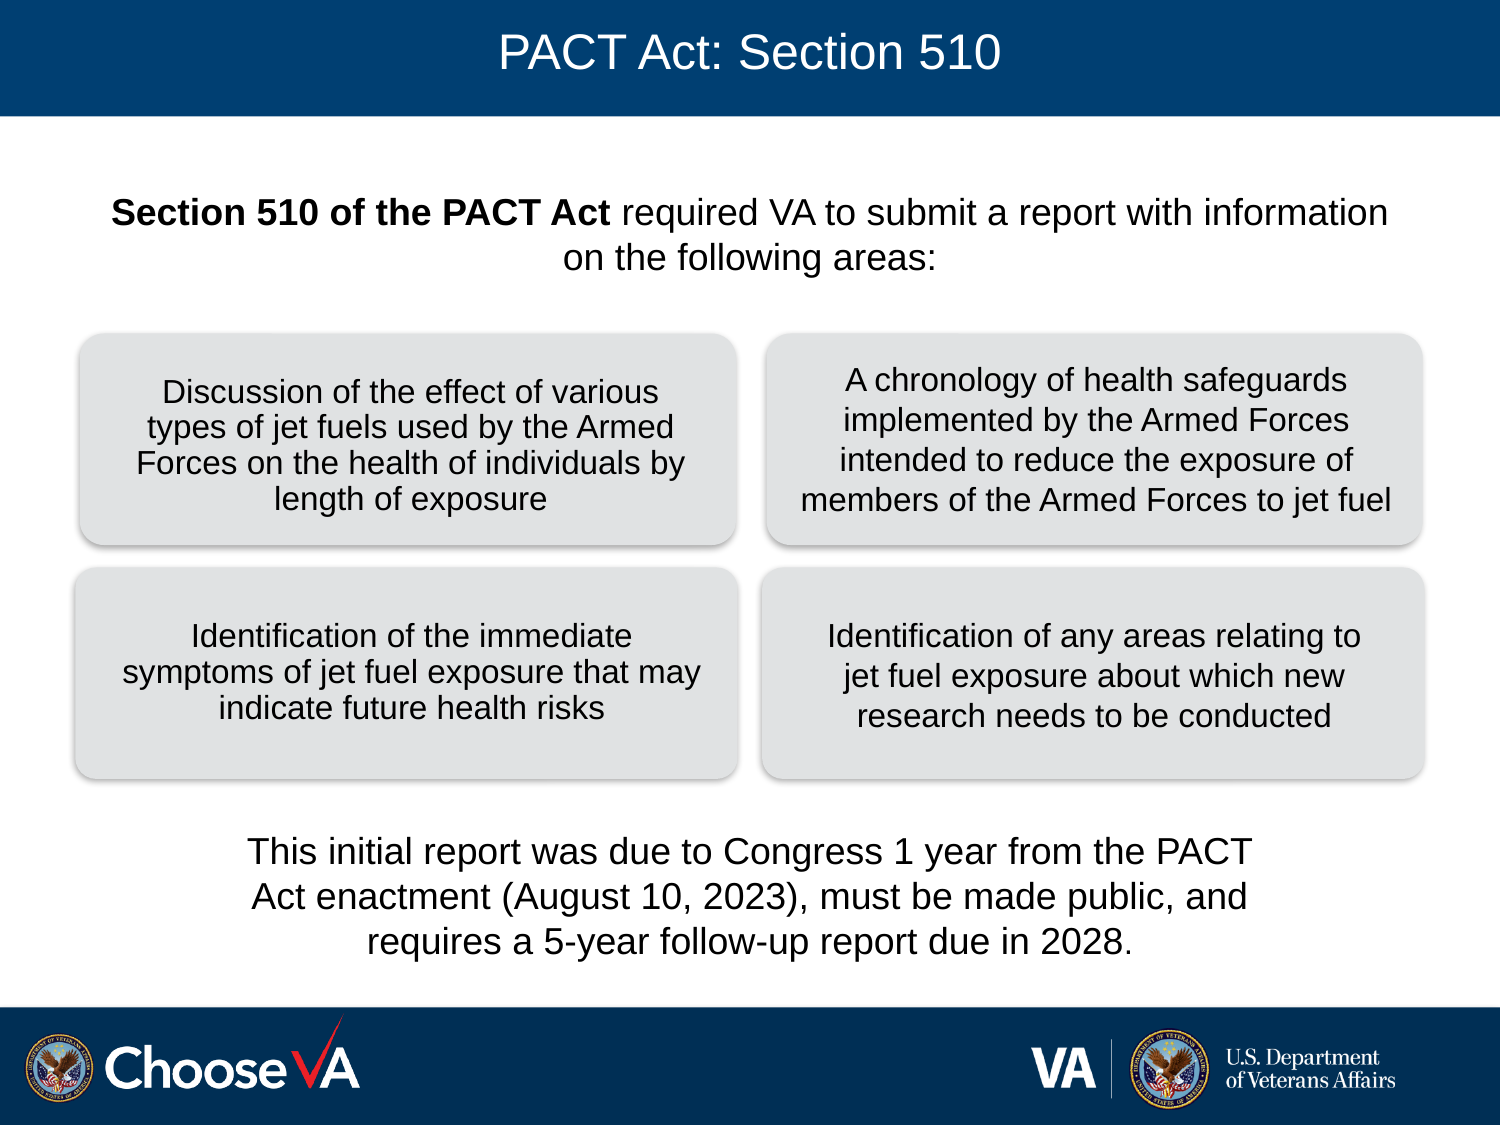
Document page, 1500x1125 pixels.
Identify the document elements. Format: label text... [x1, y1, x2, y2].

text_box Section 510 of the PACT Act required VA to submit a report with information on the following areas: [94, 180, 1406, 286]
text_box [75, 324, 1425, 792]
title PACT Act: Section 510 [0, 0, 1500, 117]
picture [24, 1012, 360, 1103]
picture [1031, 1028, 1395, 1110]
text_box This initial report was due to Congress 1 year from the PACT Act enactment (August 10, 2023), must be made public, and requires a 5-year follow-up report due in 2028. [202, 820, 1297, 970]
